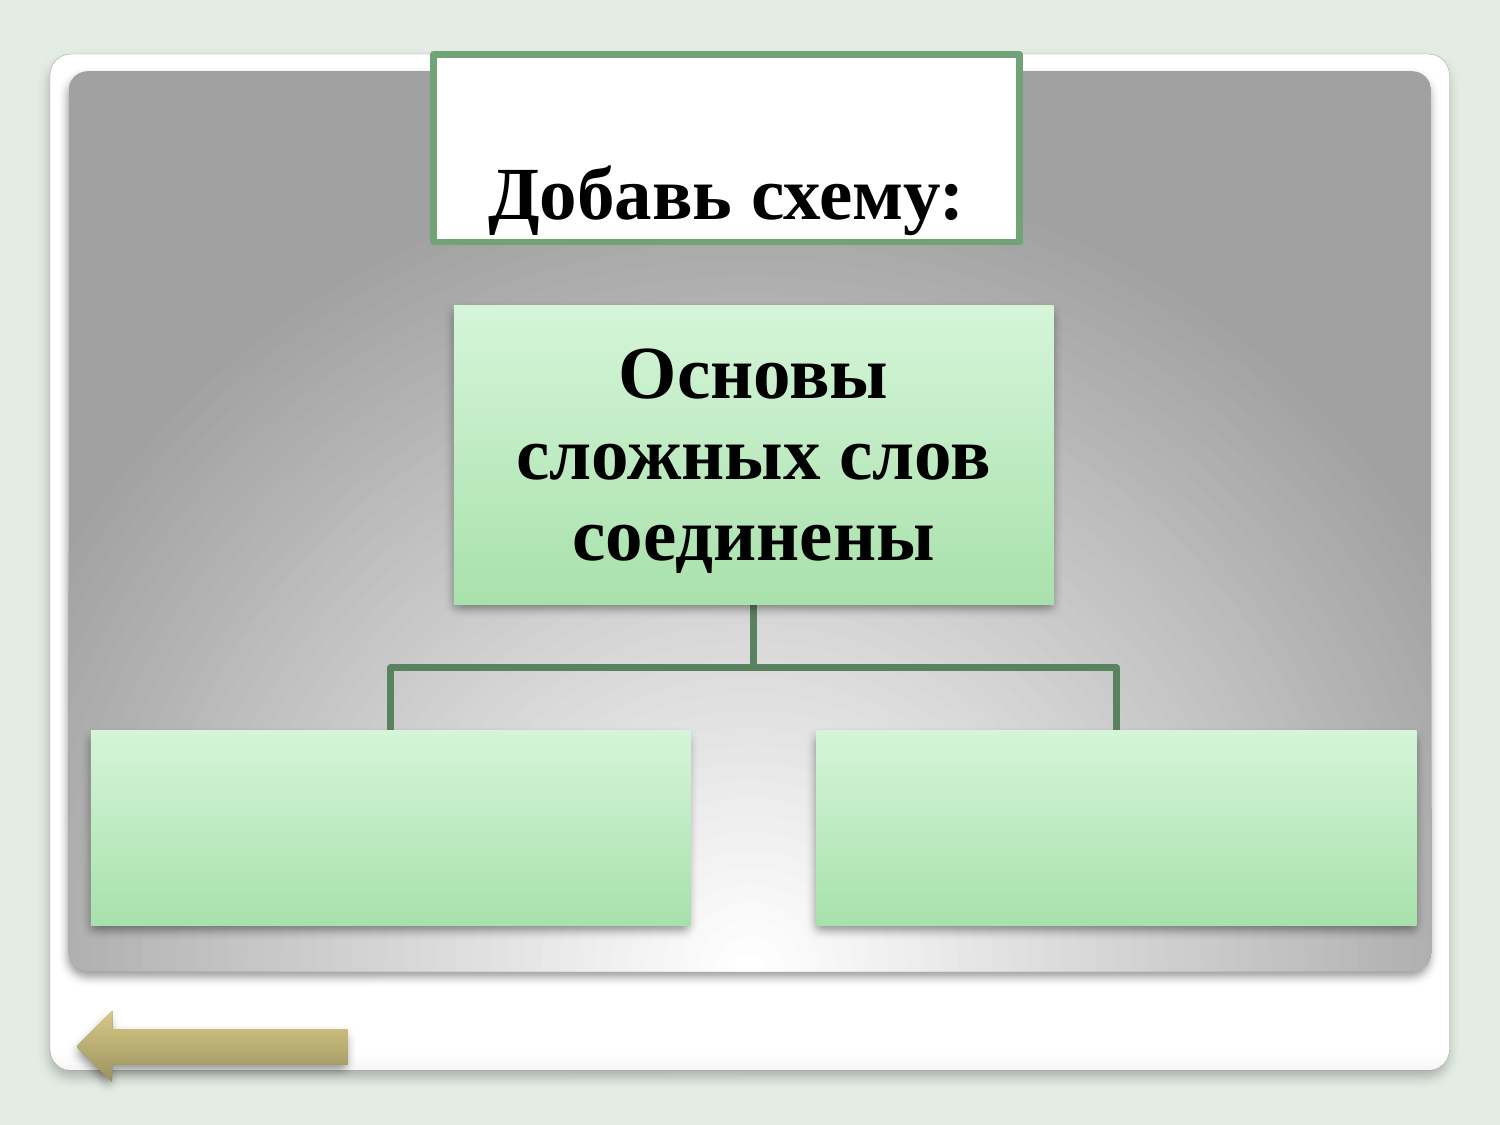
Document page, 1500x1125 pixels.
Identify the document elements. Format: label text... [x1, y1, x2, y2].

title Добавь схему: [430, 51, 1023, 245]
text_box [76, 1011, 349, 1083]
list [82, 304, 1426, 926]
